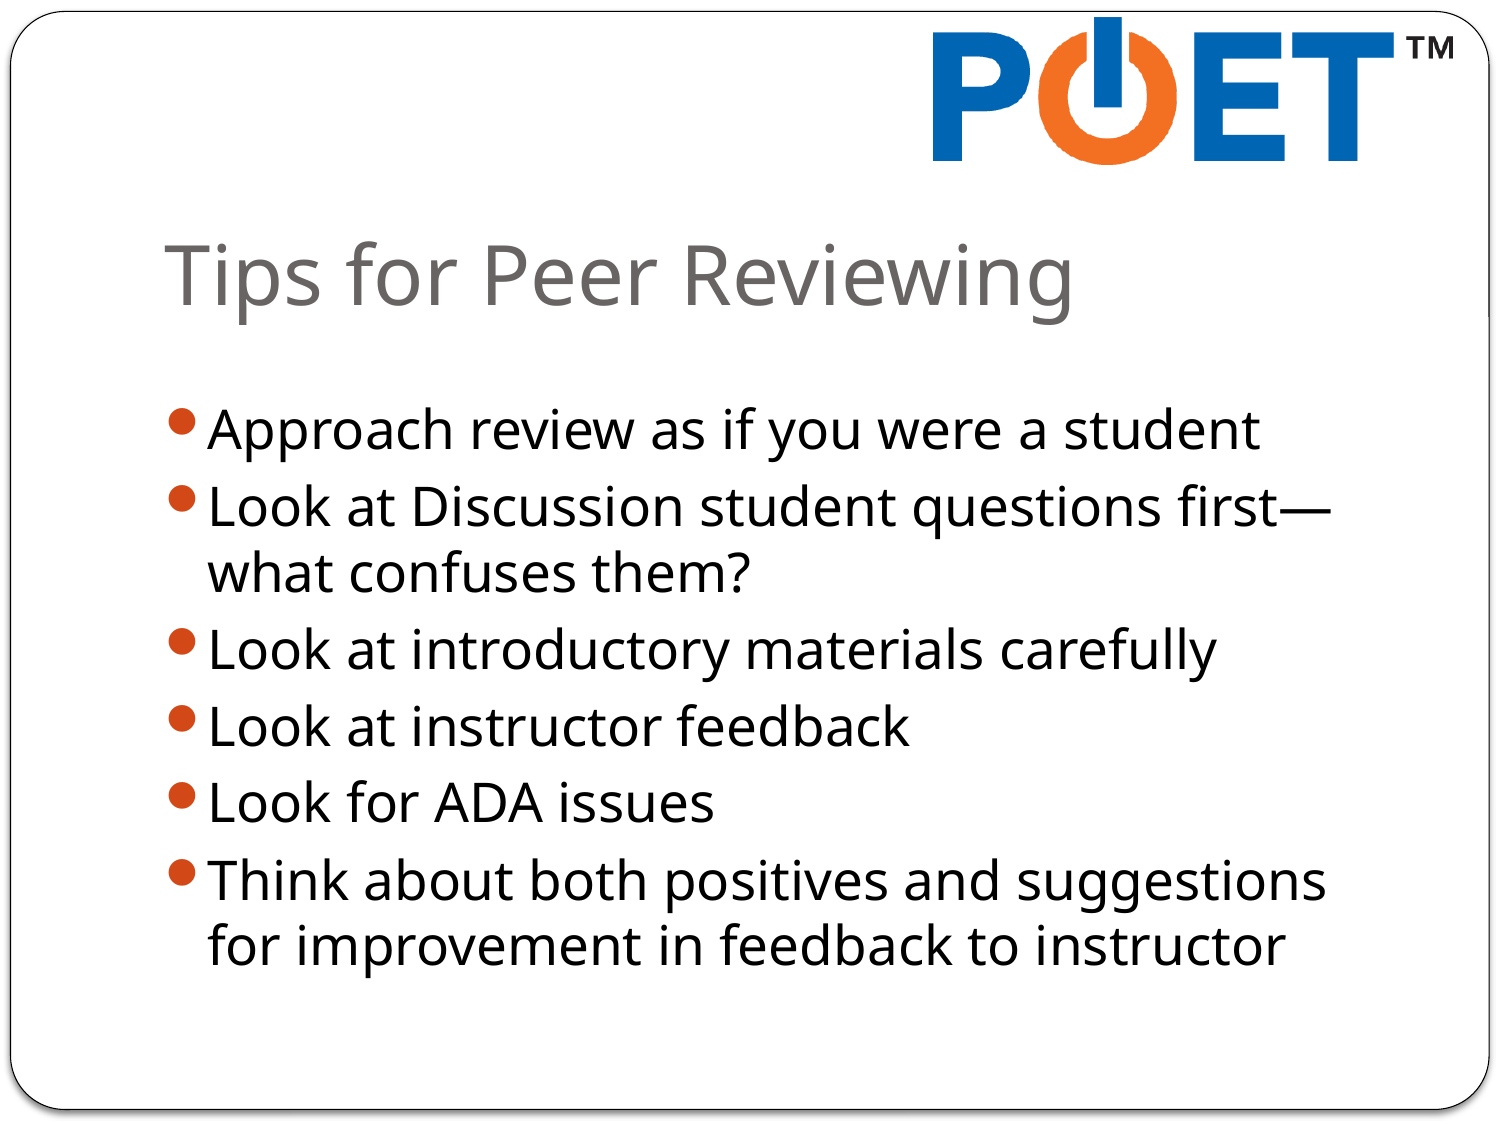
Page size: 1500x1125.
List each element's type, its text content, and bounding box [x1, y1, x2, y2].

picture [924, 10, 1460, 174]
title Tips for Peer Reviewing [150, 200, 1425, 338]
list Approach review as if you were a student Look at Discussion student questions first—what confuses them? Look at introductory materials carefully Look at instructor feedback Look for ADA issues Think about both positives and suggestions for improvement in feedback to instructor [150, 387, 1425, 988]
